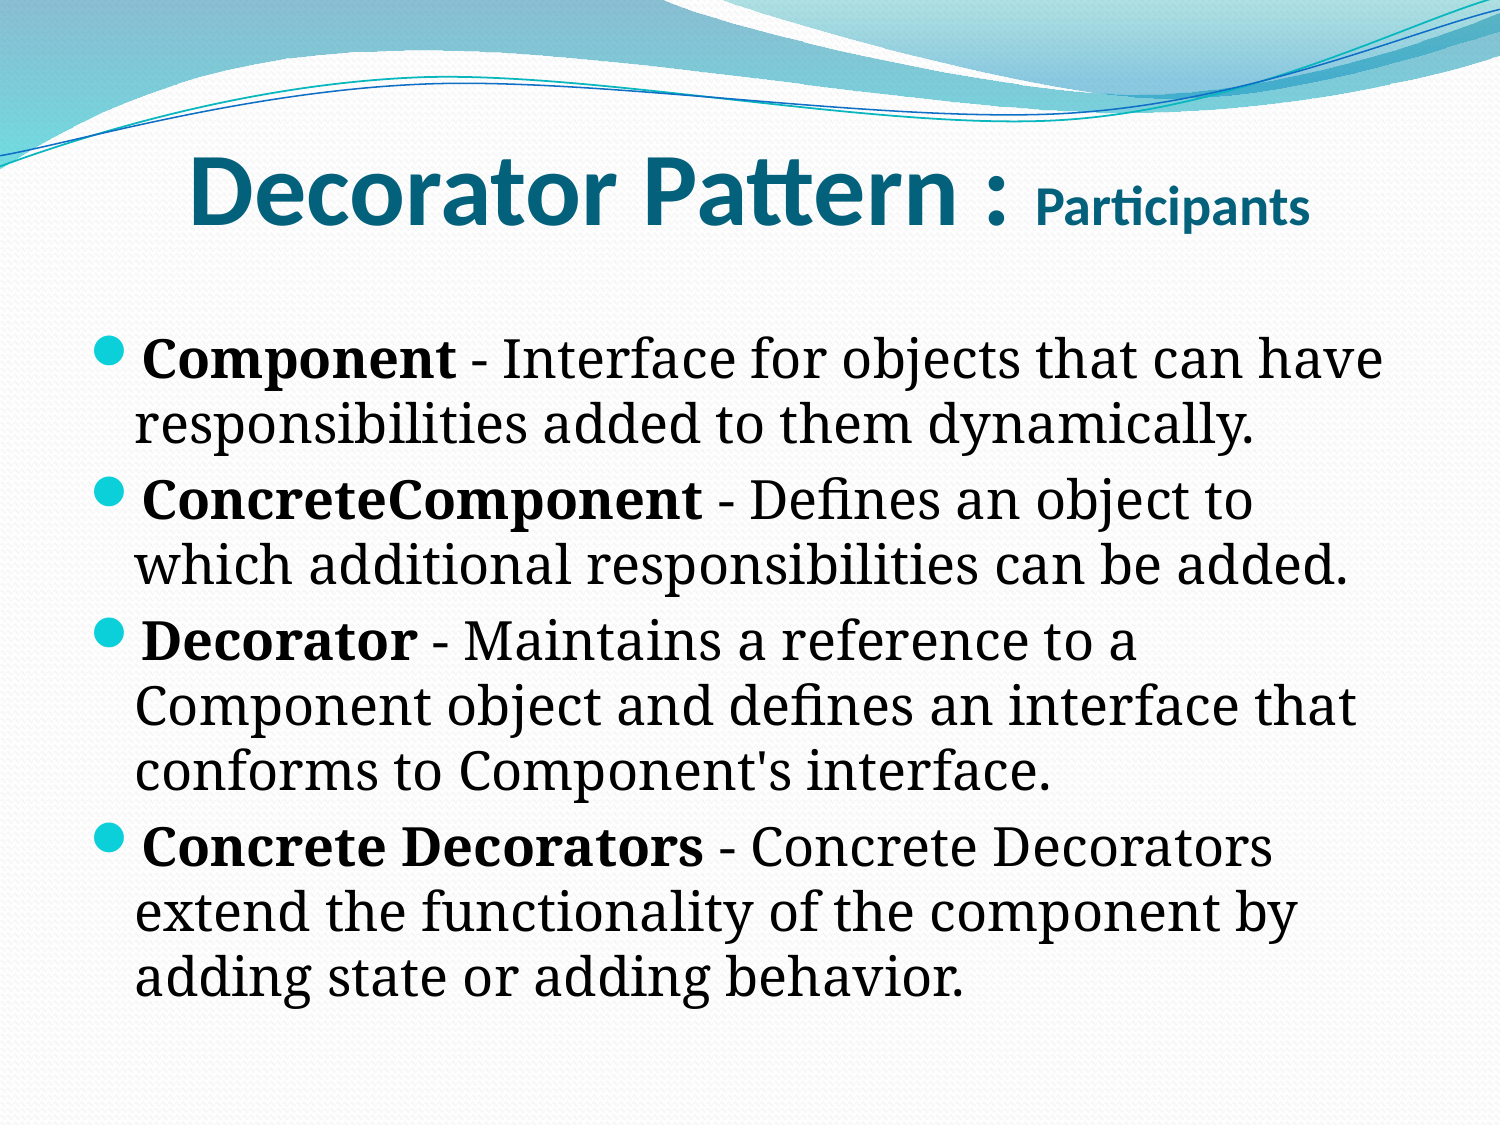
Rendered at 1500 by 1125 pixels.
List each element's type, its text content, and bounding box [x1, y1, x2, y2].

title Decorator Pattern : Participants [75, 103, 1425, 247]
list Component - Interface for objects that can have responsibilities added to them dynamically. ConcreteComponent - Defines an object to which additional responsibilities can be added. Decorator - Maintains a reference to a Component object and defines an interface that conforms to Component's interface. Concrete Decorators - Concrete Decorators extend the functionality of the component by adding state or adding behavior. [75, 317, 1425, 1038]
